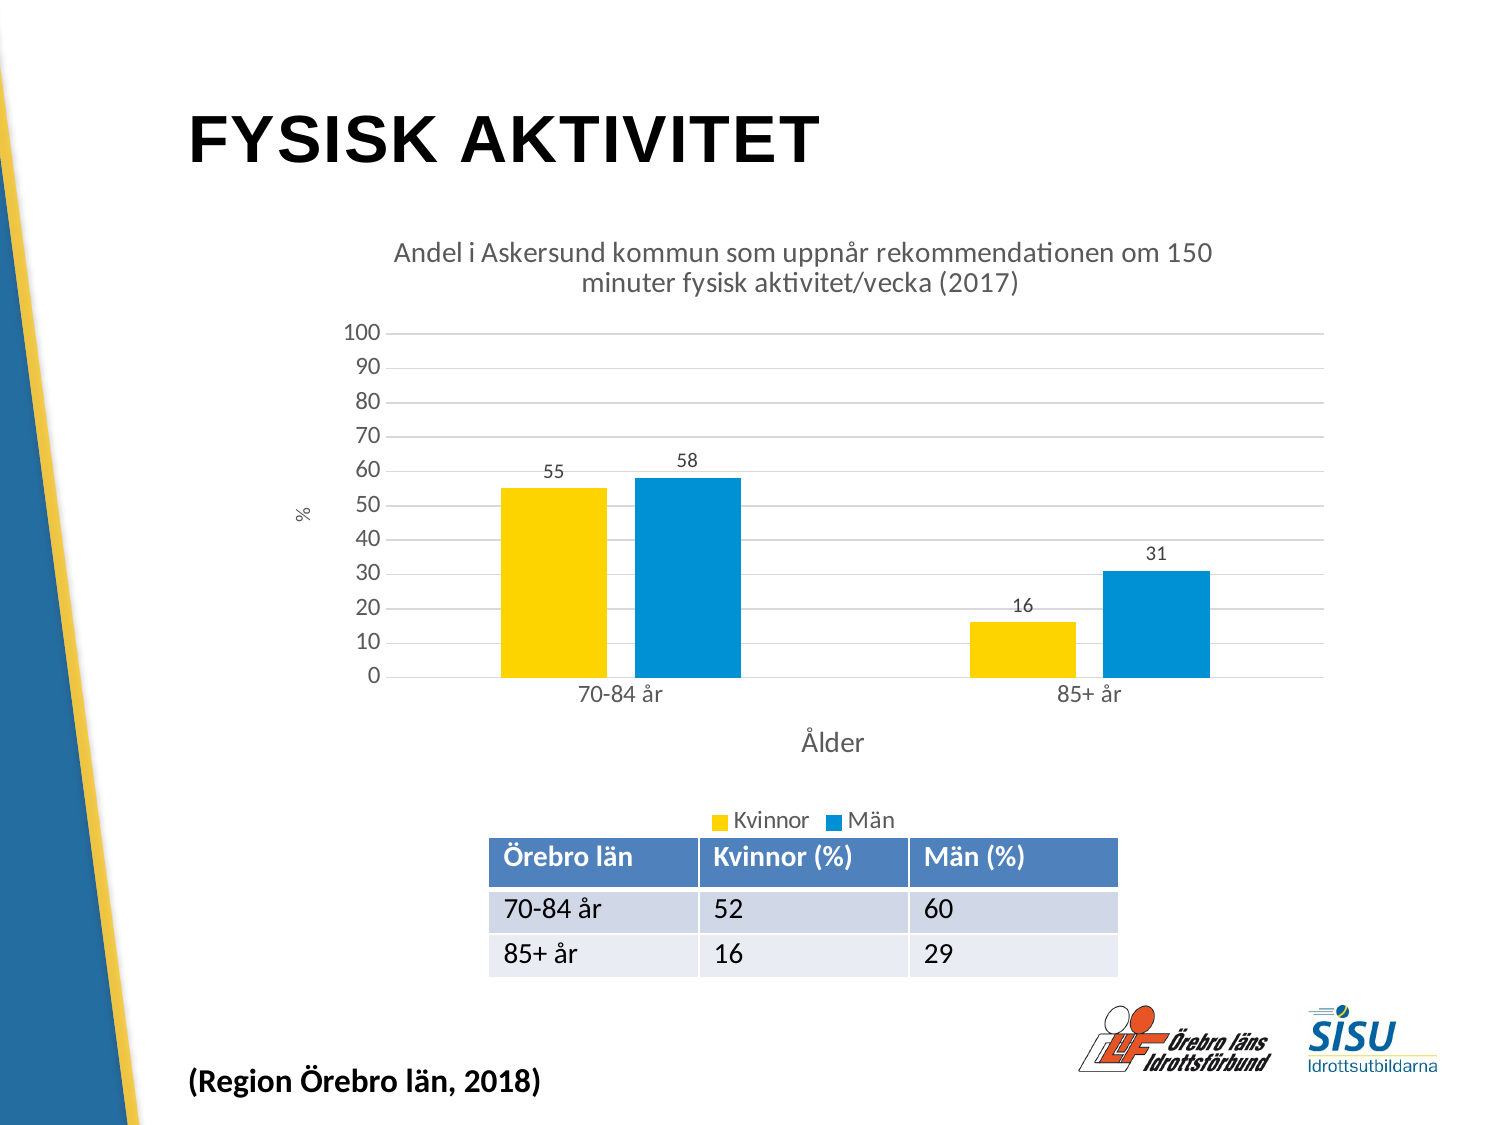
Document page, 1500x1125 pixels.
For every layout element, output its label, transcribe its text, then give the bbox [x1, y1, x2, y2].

table_cell 60 [910, 892, 1118, 933]
text_box (Region Örebro län, 2018) [173, 1052, 582, 1107]
table_cell 16 [700, 935, 908, 977]
picture [1308, 1005, 1437, 1072]
title FYSISK AKTIVITET [173, 41, 1472, 230]
table_header Män (%) [910, 851, 1118, 887]
chart [261, 211, 1347, 842]
table_cell 85+ år [489, 935, 698, 977]
table_header Örebro län [489, 851, 698, 887]
table_cell 29 [910, 935, 1118, 977]
table_header Kvinnor (%) [700, 851, 908, 887]
table_cell 70-84 år [489, 892, 698, 933]
picture [1078, 1005, 1272, 1072]
table_cell 52 [700, 892, 908, 933]
